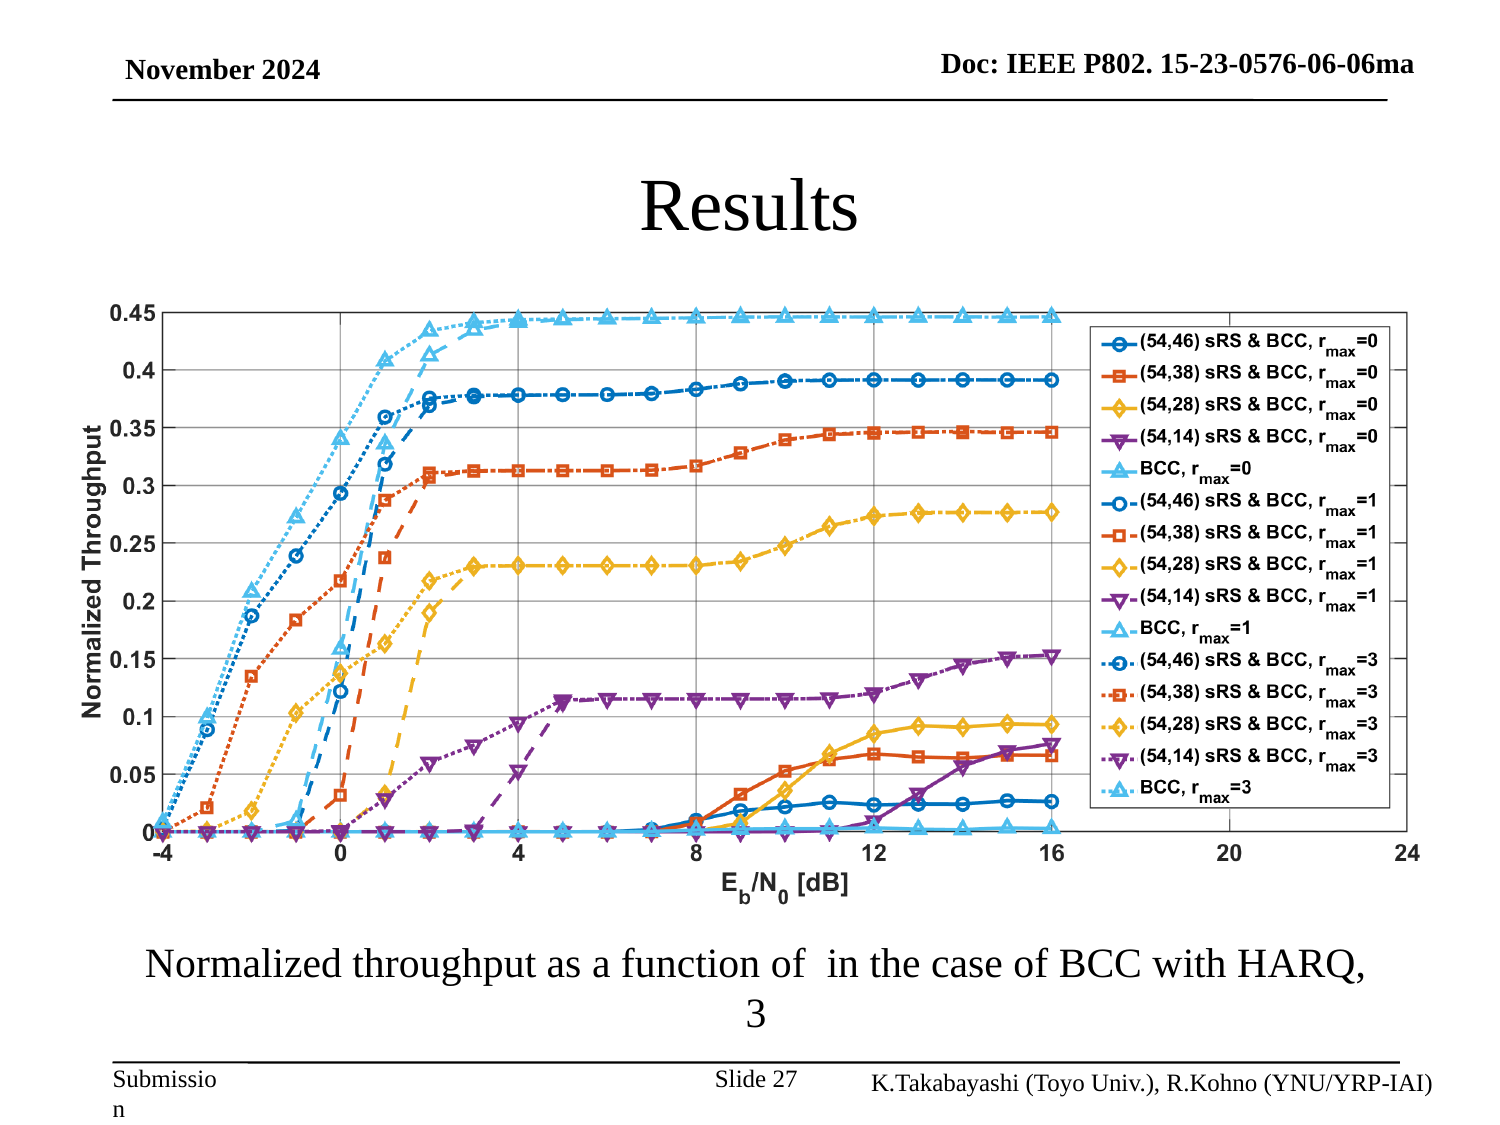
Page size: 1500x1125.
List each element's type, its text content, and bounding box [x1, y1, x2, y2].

footer K.Takabayashi (Toyo Univ.), R.Kohno (YNU/YRP-IAI) [856, 1058, 1471, 1125]
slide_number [124, 49, 388, 86]
title Results [112, 112, 1388, 285]
picture [67, 287, 1433, 909]
slide_number Slide 27 [712, 1061, 801, 1093]
